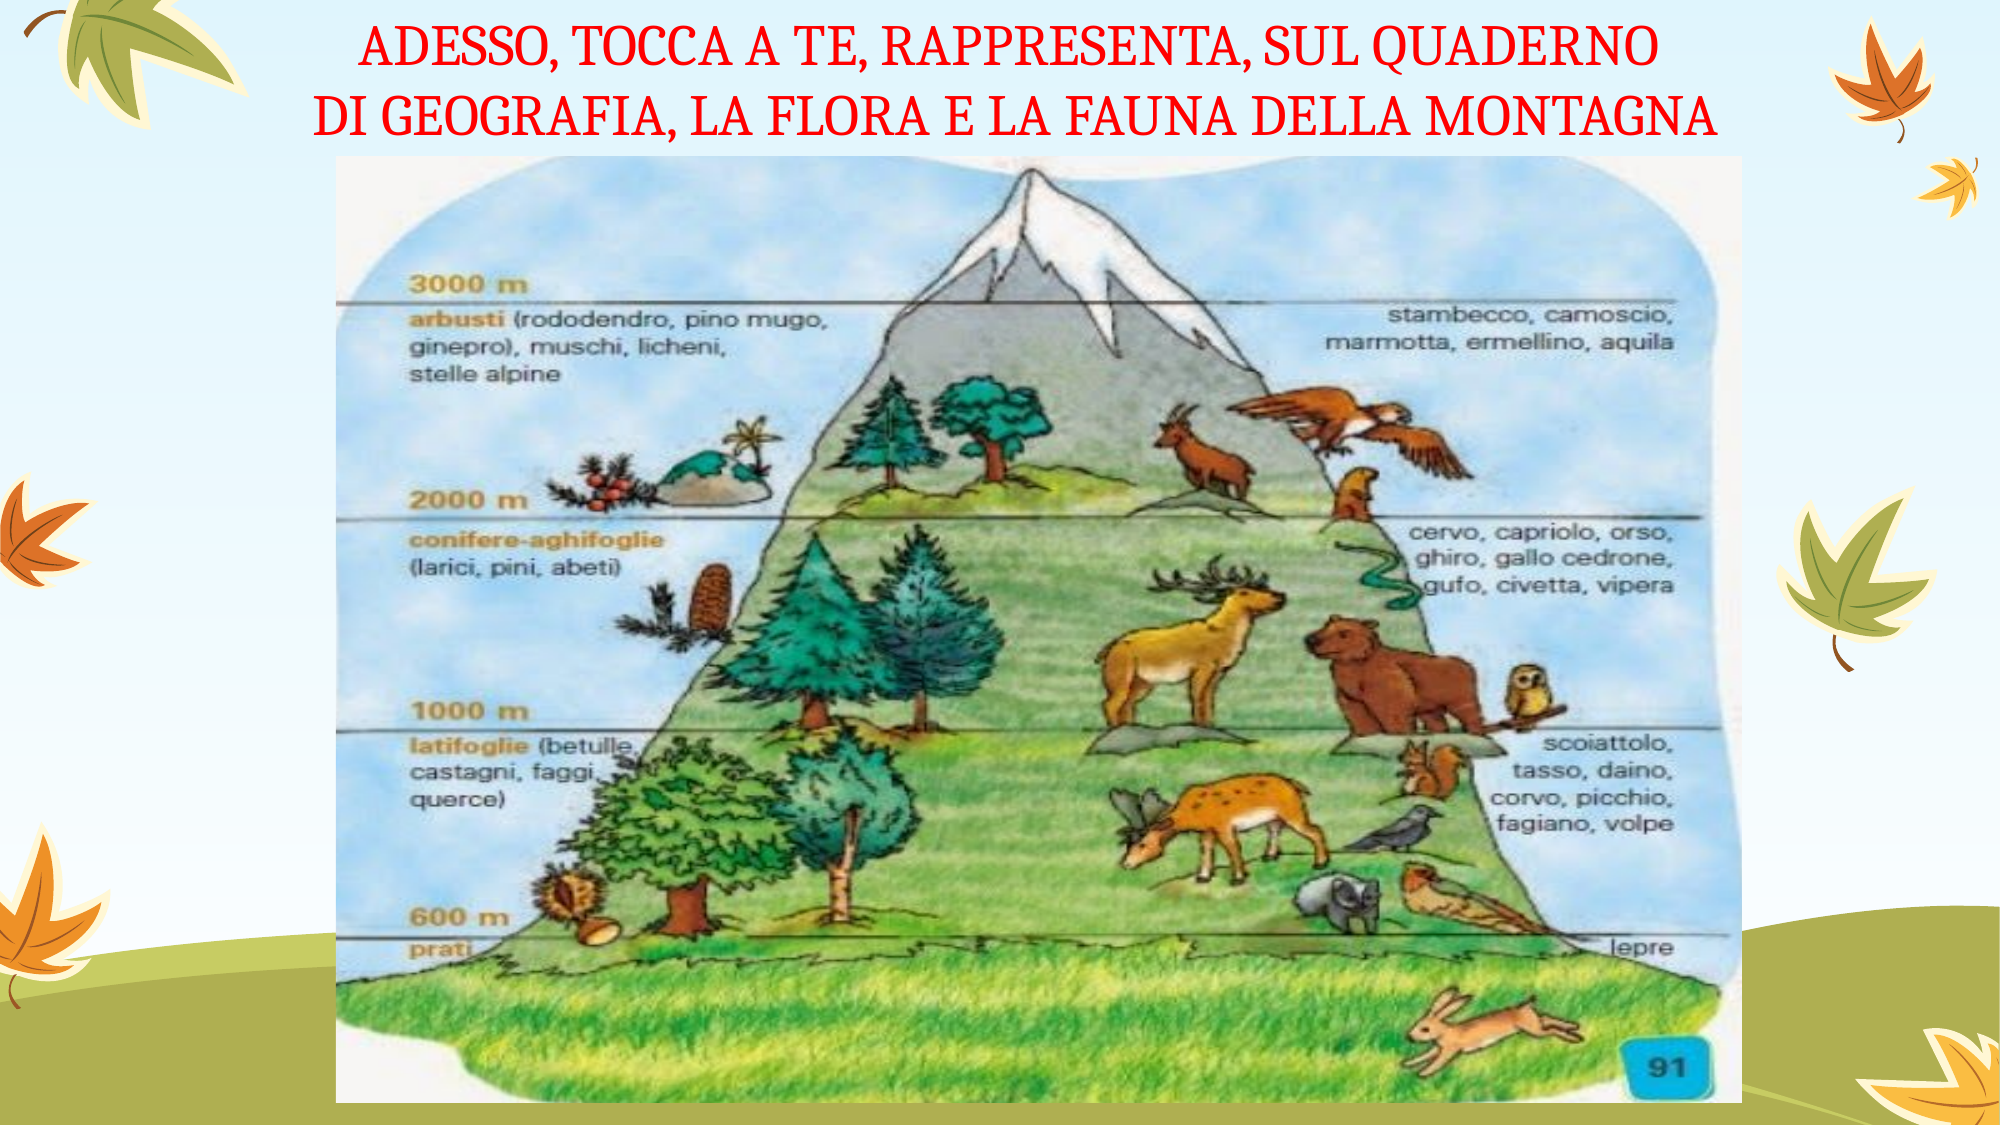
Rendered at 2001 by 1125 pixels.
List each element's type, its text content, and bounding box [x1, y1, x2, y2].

picture [335, 156, 1742, 1103]
text_box ADESSO, TOCCA A TE, RAPPRESENTA, SUL QUADERNO DI GEOGRAFIA, LA FLORA E LA FAUNA DELLA MONTAGNA [58, 0, 1974, 155]
